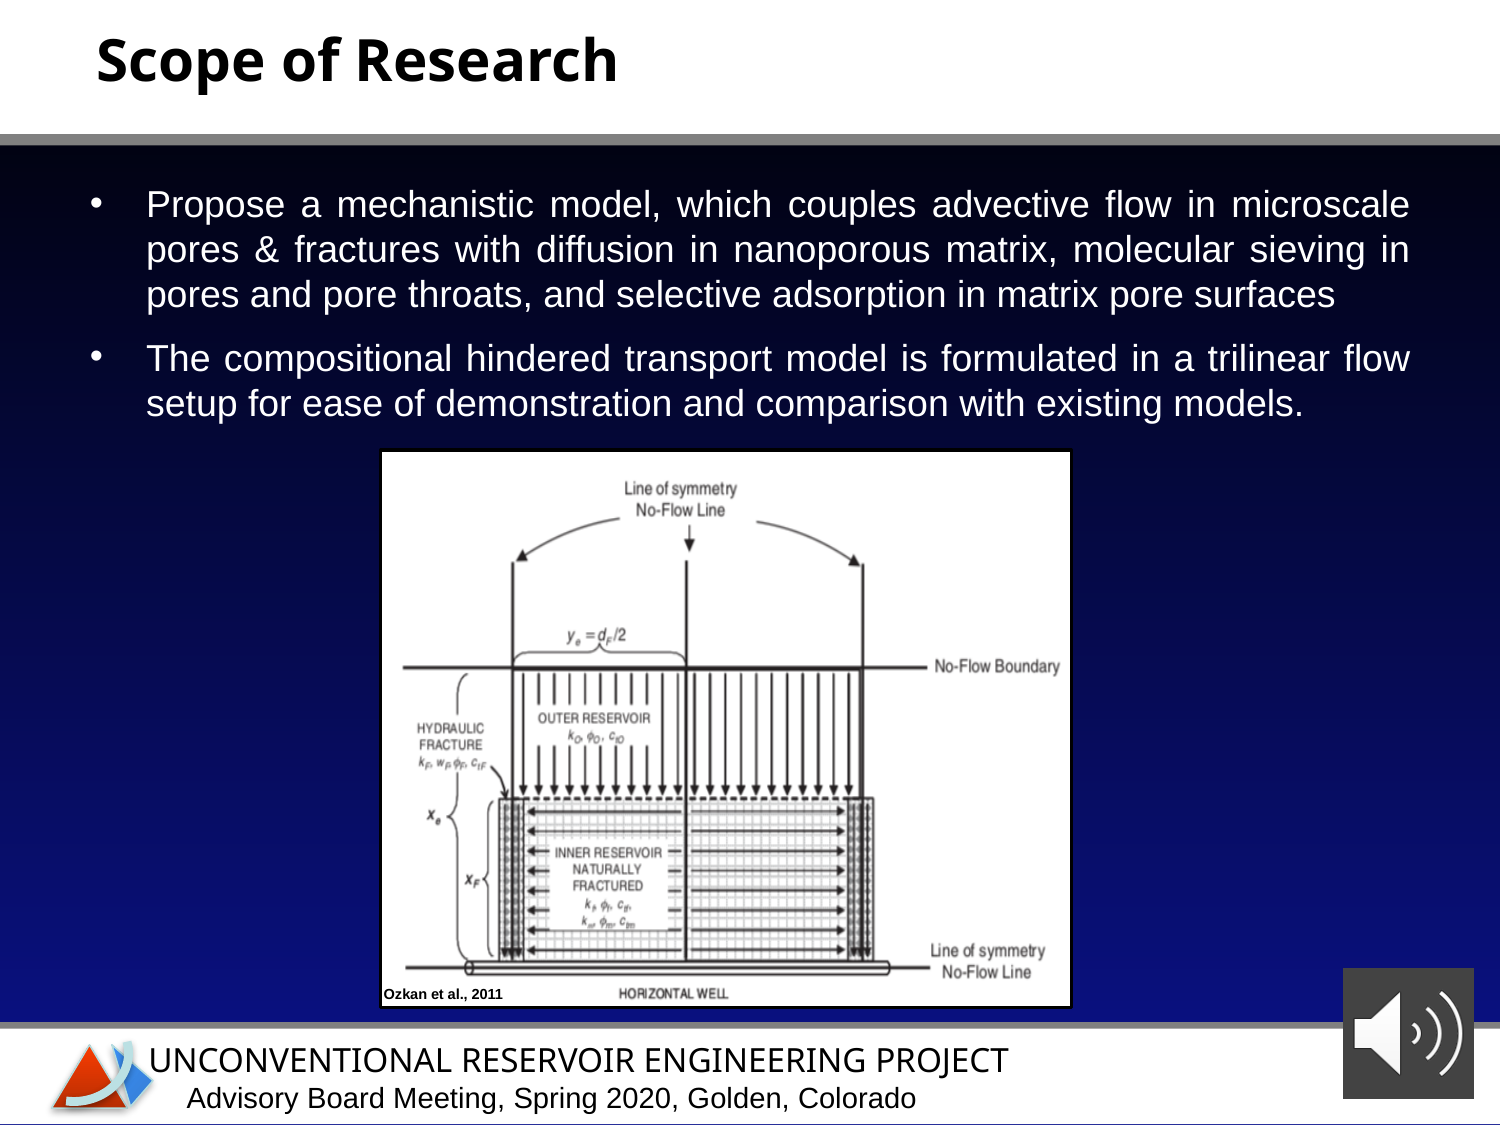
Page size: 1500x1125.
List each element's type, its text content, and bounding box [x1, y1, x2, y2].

text_box [152, 1022, 1336, 1028]
text_box Scope of Research [82, 15, 636, 101]
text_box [368, 451, 1070, 1011]
slide_number 5 [1173, 1036, 1487, 1112]
text_box Propose a mechanistic model, which couples advective flow in microscale pores & fractures with diffusion in nanoporous matrix, molecular sieving in pores and pore throats, and selective adsorption in matrix pore surfaces The compositional hindered transport model is formulated in a trilinear flow setup for ease of demonstration and comparison with existing models. [74, 172, 1425, 431]
text_box [1480, 1022, 1500, 1028]
text_box [0, 1022, 17, 1028]
text_box [0, 0, 1500, 134]
text_box UNCONVENTIONAL RESERVOIR ENGINEERING PROJECT [152, 1031, 1025, 1087]
picture [1341, 966, 1476, 1101]
text_box [0, 1028, 1500, 1125]
text_box Advisory Board Meeting, Spring 2020, Golden, Colorado [171, 1072, 933, 1123]
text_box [22, 1007, 149, 1109]
text_box [0, 134, 1500, 146]
